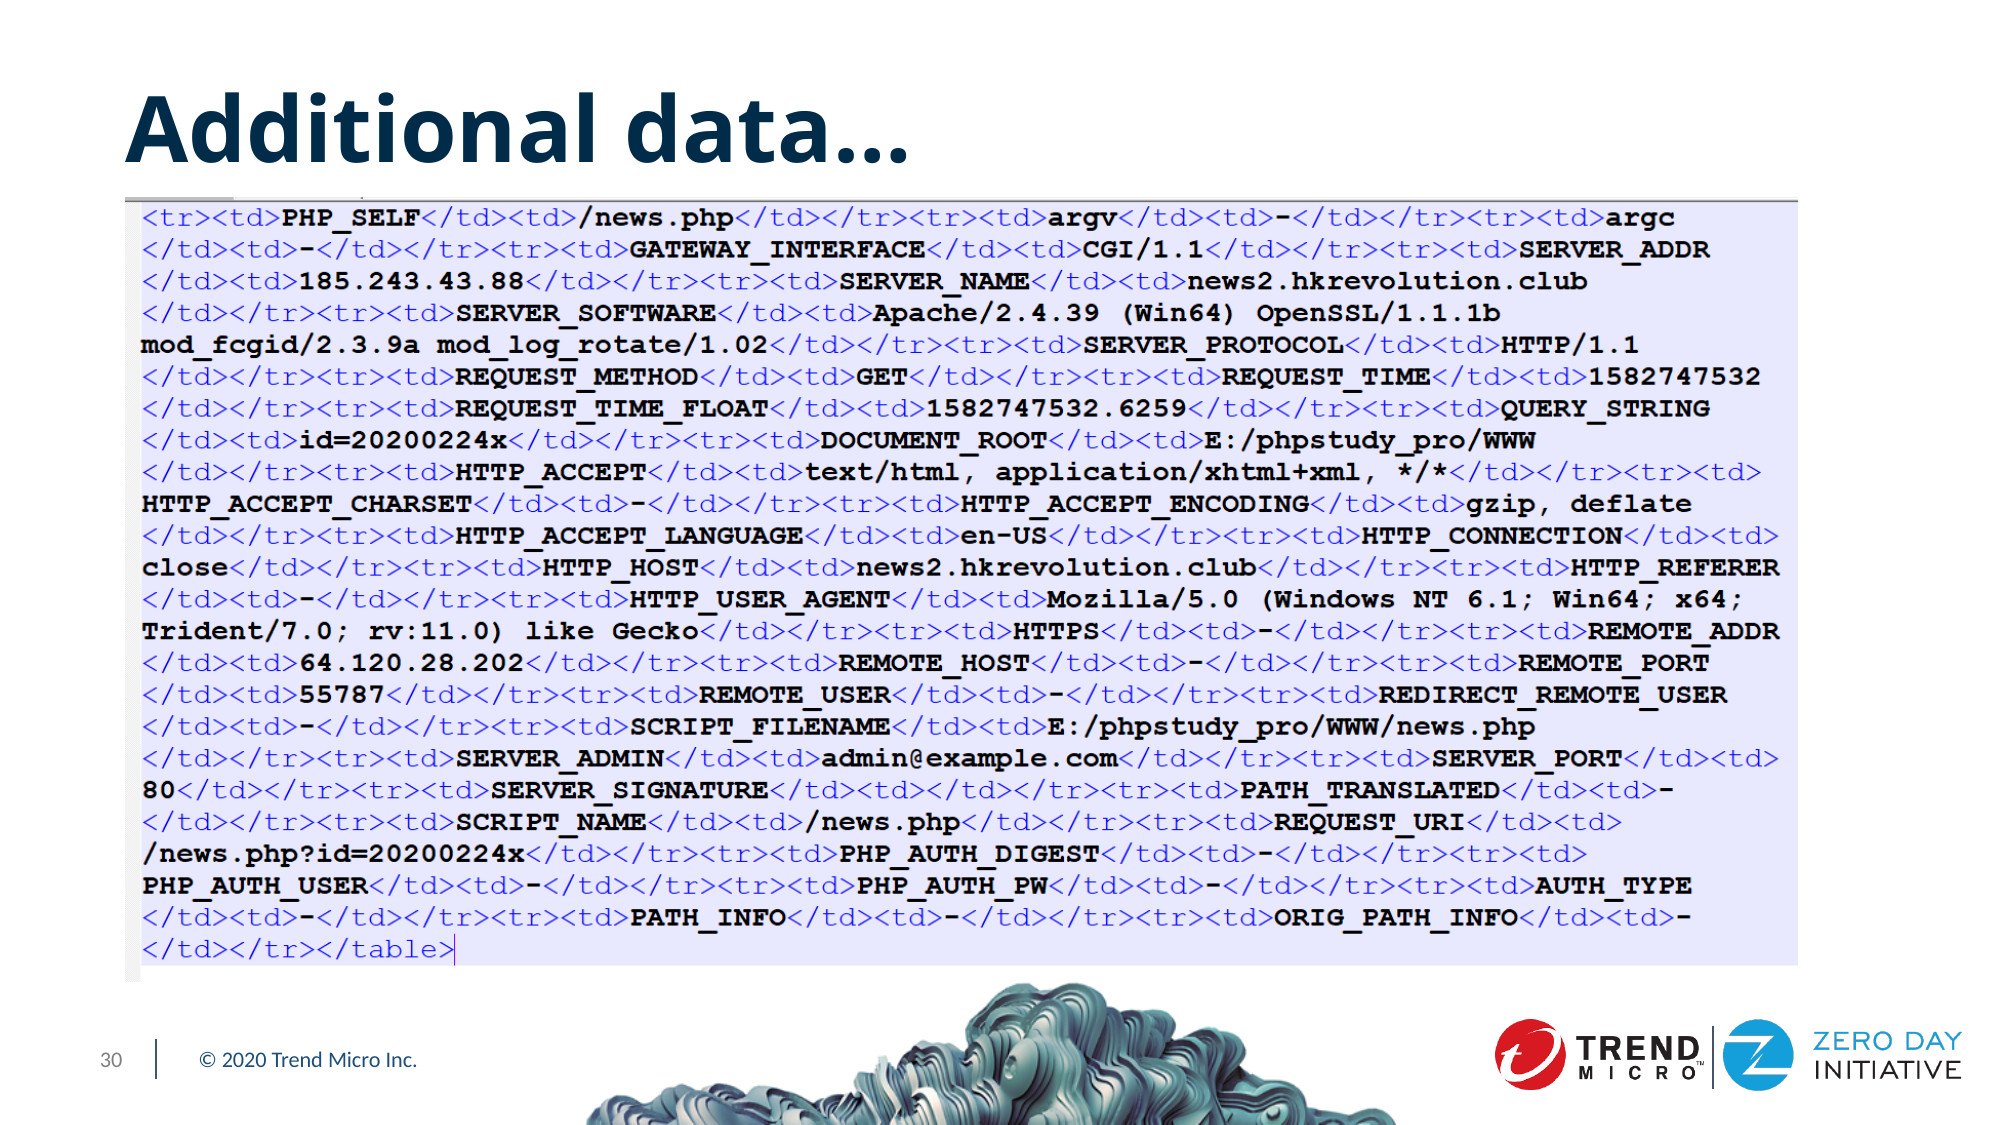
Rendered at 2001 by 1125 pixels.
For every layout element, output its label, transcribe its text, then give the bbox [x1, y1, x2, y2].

title Additional data… [125, 81, 1877, 198]
picture [0, 197, 2000, 1125]
